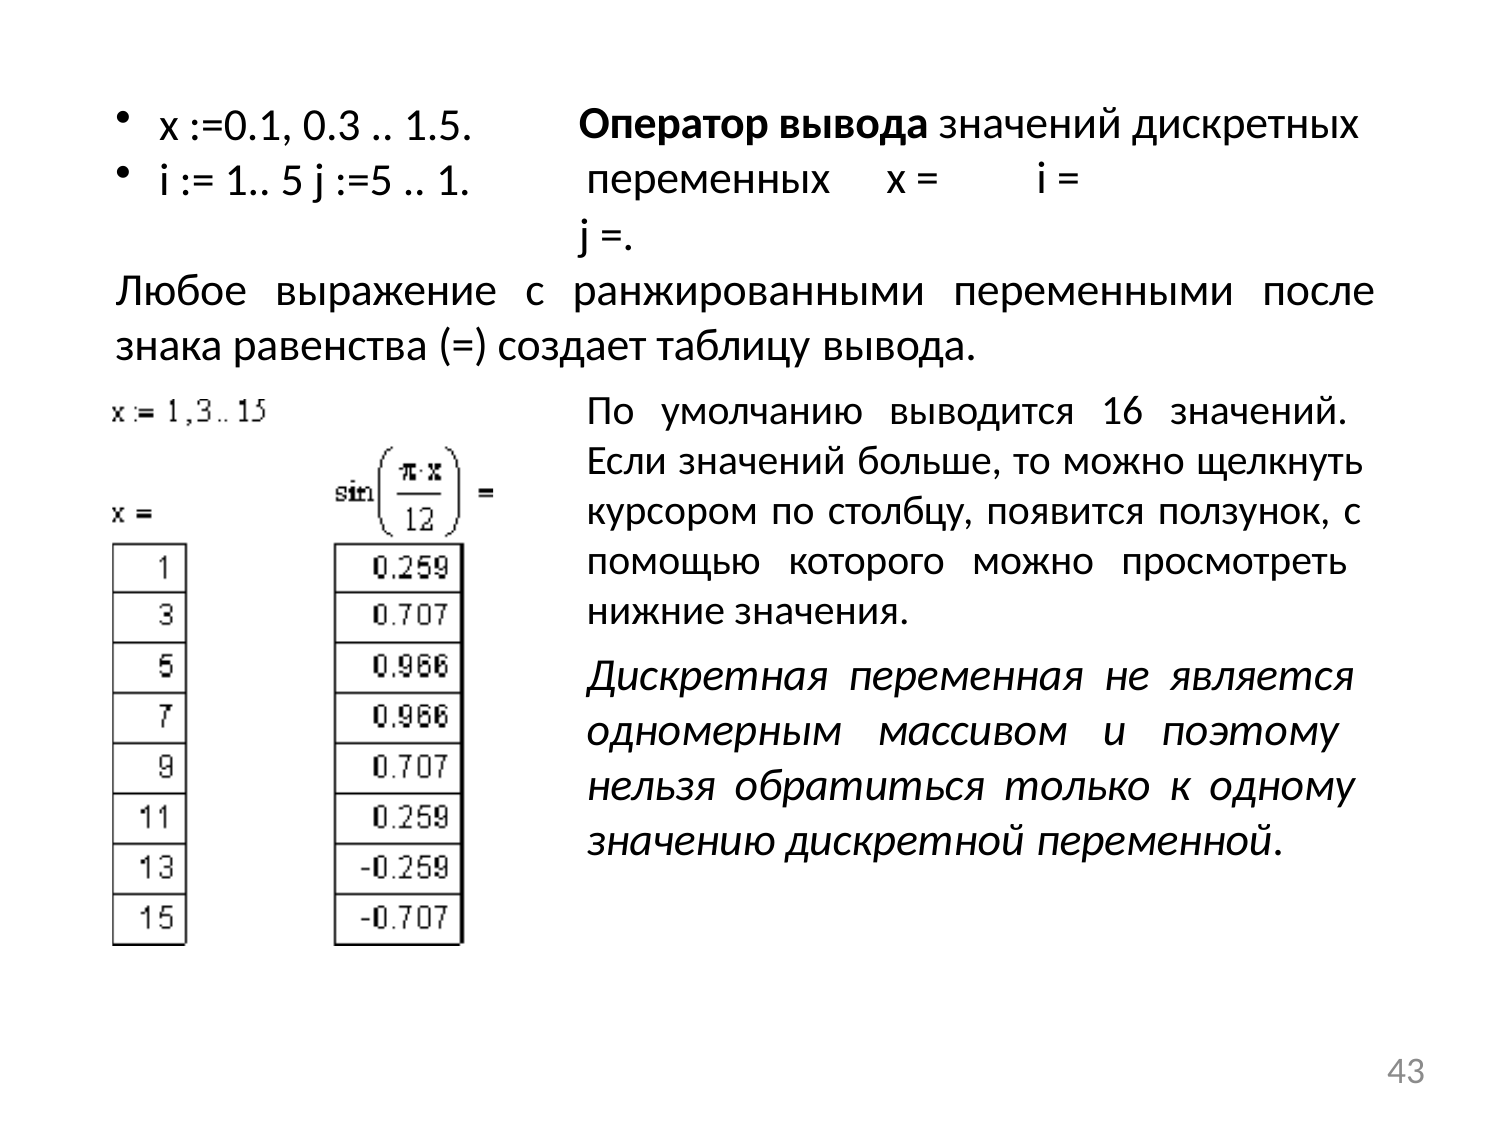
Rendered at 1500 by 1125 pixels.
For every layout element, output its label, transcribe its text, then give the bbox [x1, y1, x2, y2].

text_box [112, 399, 494, 947]
slide_number 43 [1080, 1046, 1425, 1103]
text_box Оператор вывода значений дискретных переменных х = i = j =. [576, 90, 1436, 260]
title х :=0.1, 0.3 .. 1.5. i := 1.. 5 j :=5 .. 1. [113, 92, 538, 257]
list Любое выражение с ранжированными переменными после знака равенства (=) создает таблицу вывода. По умолчанию выводится 16 значений. Если значений больше, то можно щелкнуть курсором по столбцу, появится ползунок, с помощью которого можно просмотреть нижние значения. Дискретная переменная не является одномерным массивом и поэтому нельзя обратиться только к одному значению дискретной переменной. [113, 257, 1376, 898]
